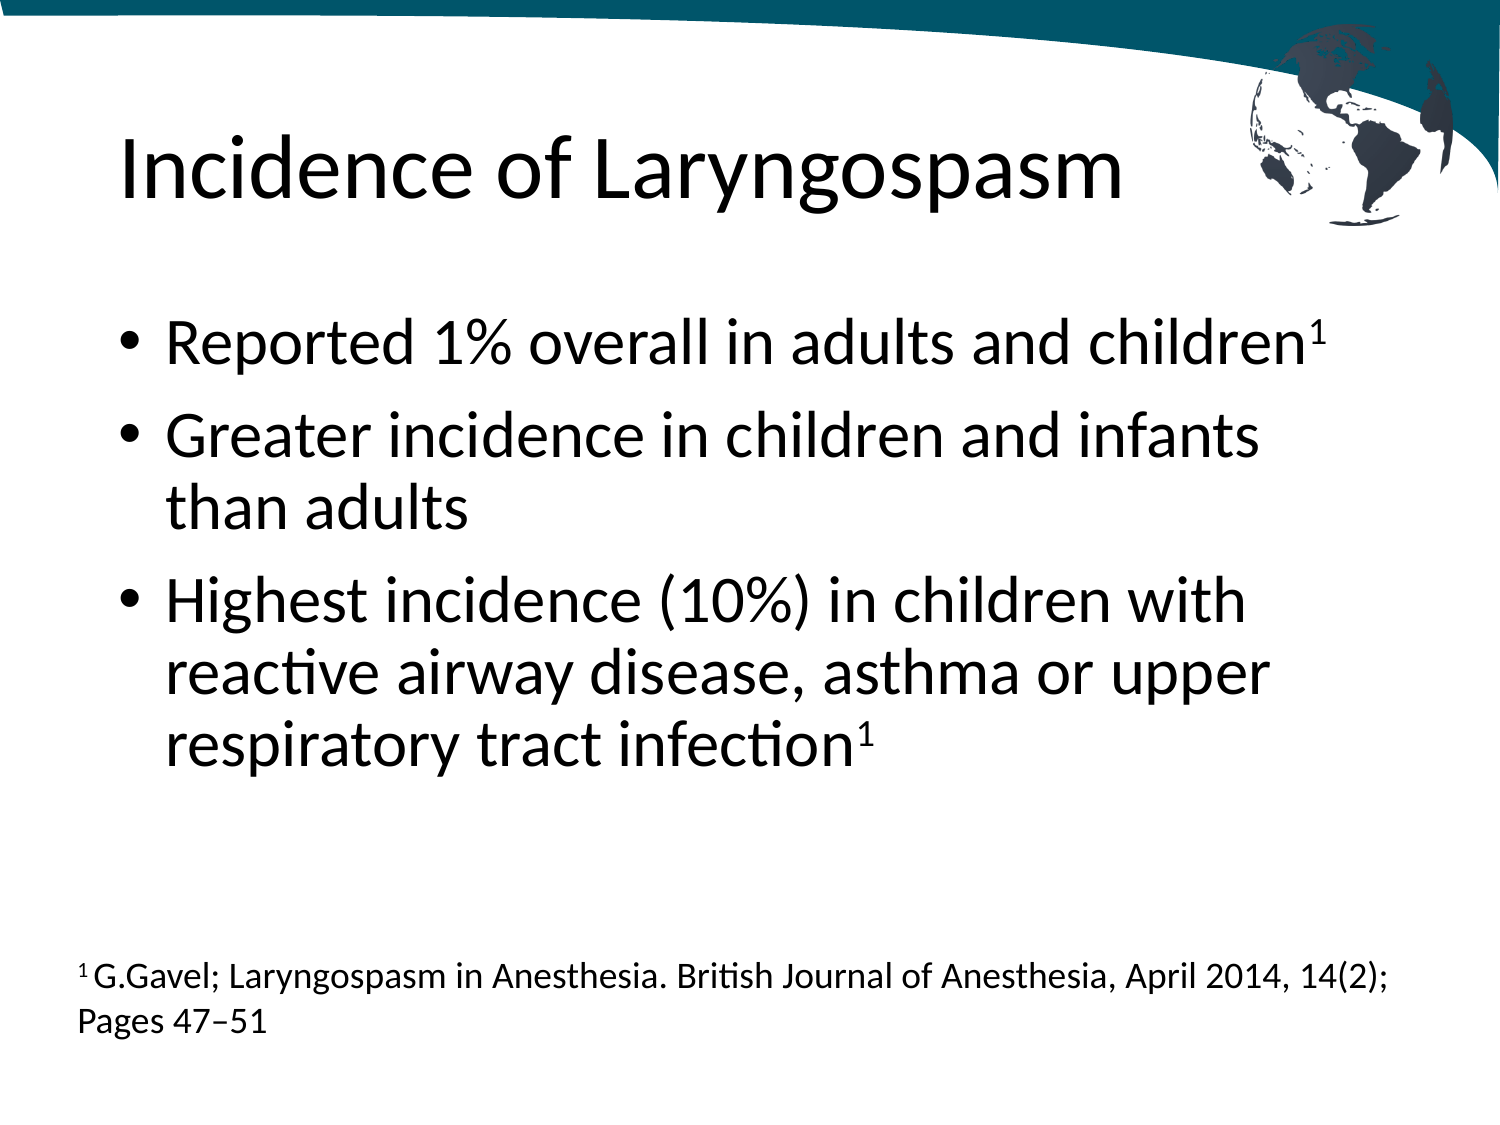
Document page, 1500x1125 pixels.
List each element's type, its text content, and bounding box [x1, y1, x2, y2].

list Reported 1% overall in adults and children1 Greater incidence in children and infants than adults Highest incidence (10%) in children with reactive airway disease, asthma or upper respiratory tract infection1 [103, 299, 1397, 925]
title Incidence of Laryngospasm [103, 59, 1397, 278]
text_box 1 G.Gavel; Laryngospasm in Anesthesia. British Journal of Anesthesia, April 2014, 14(2); Pages 47–51 [62, 943, 1438, 1094]
